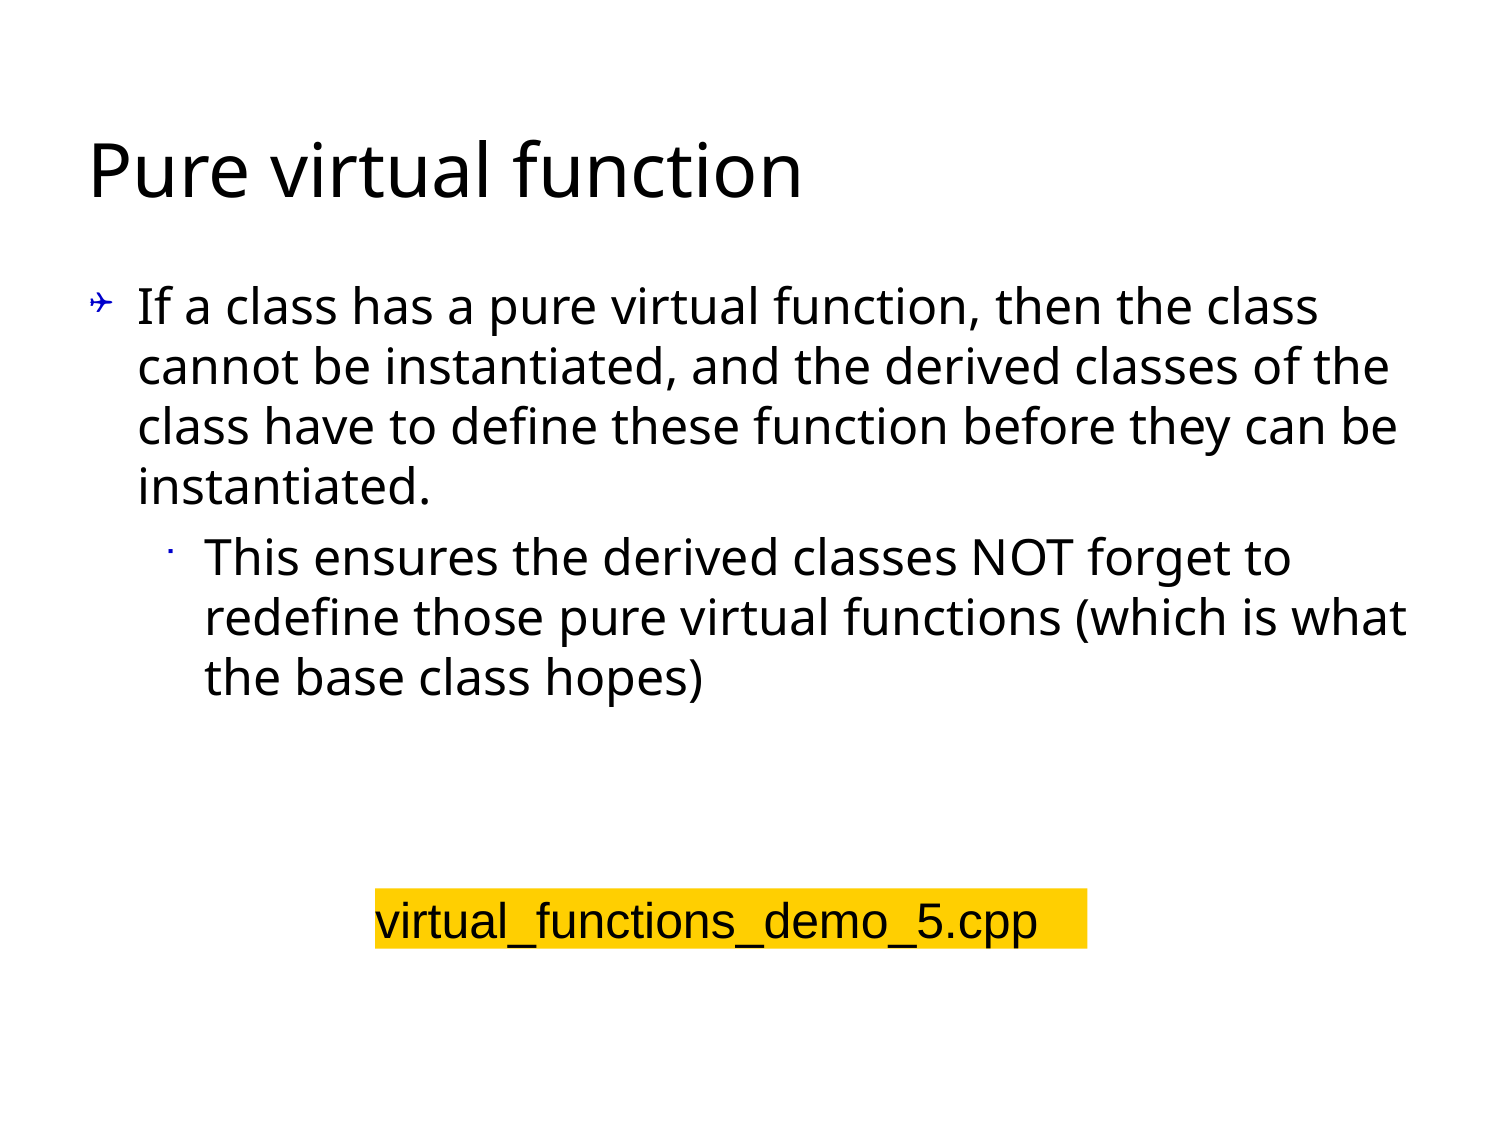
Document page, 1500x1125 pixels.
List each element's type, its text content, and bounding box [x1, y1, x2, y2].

text_box virtual_functions_demo_5.cpp [375, 888, 1088, 949]
title Pure virtual function [86, 49, 1451, 213]
list If a class has a pure virtual function, then the class cannot be instantiated, and the derived classes of the class have to define these function before they can be instantiated. This ensures the derived classes NOT forget to redefine those pure virtual functions (which is what the base class hopes) [88, 274, 1451, 1026]
